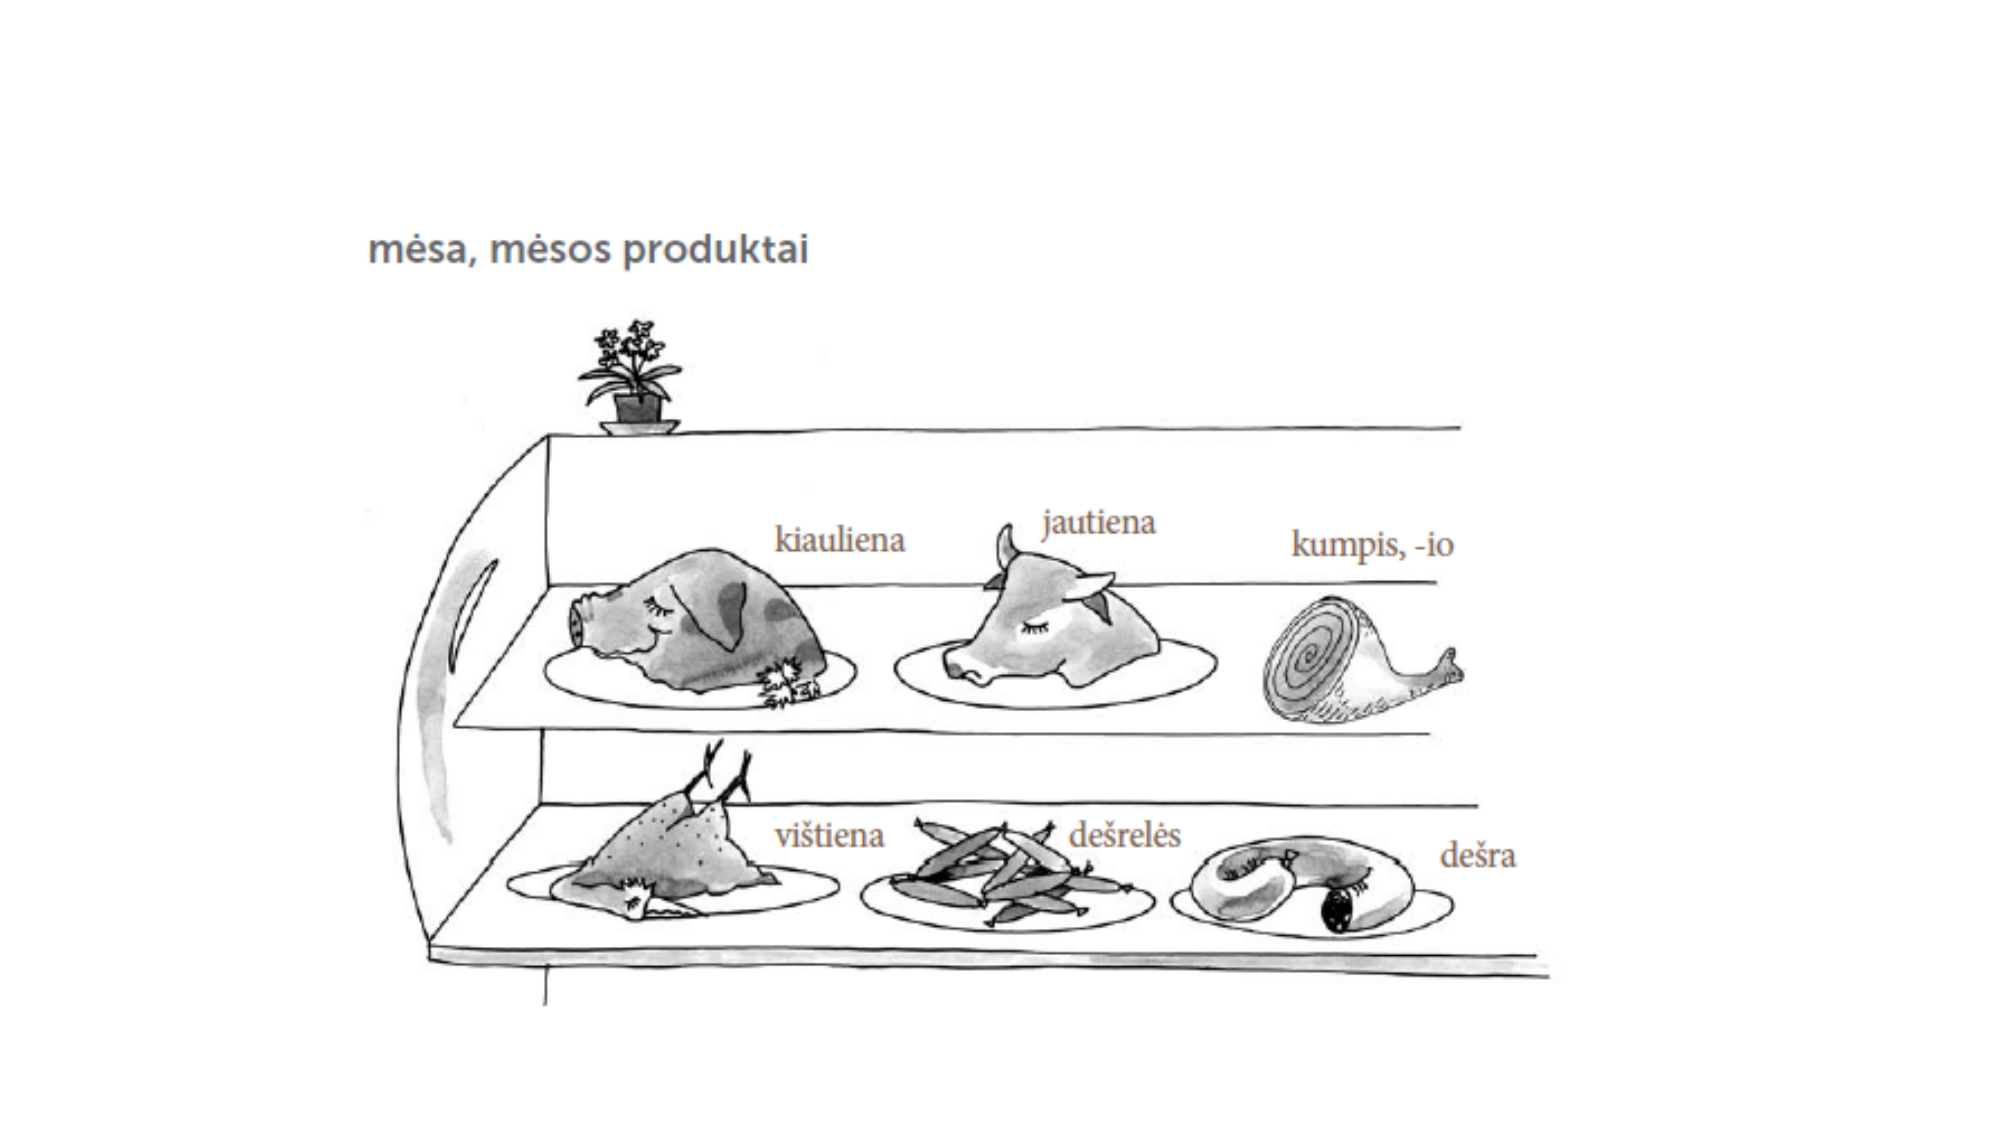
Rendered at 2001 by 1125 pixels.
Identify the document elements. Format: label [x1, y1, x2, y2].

list [306, 212, 1738, 1049]
